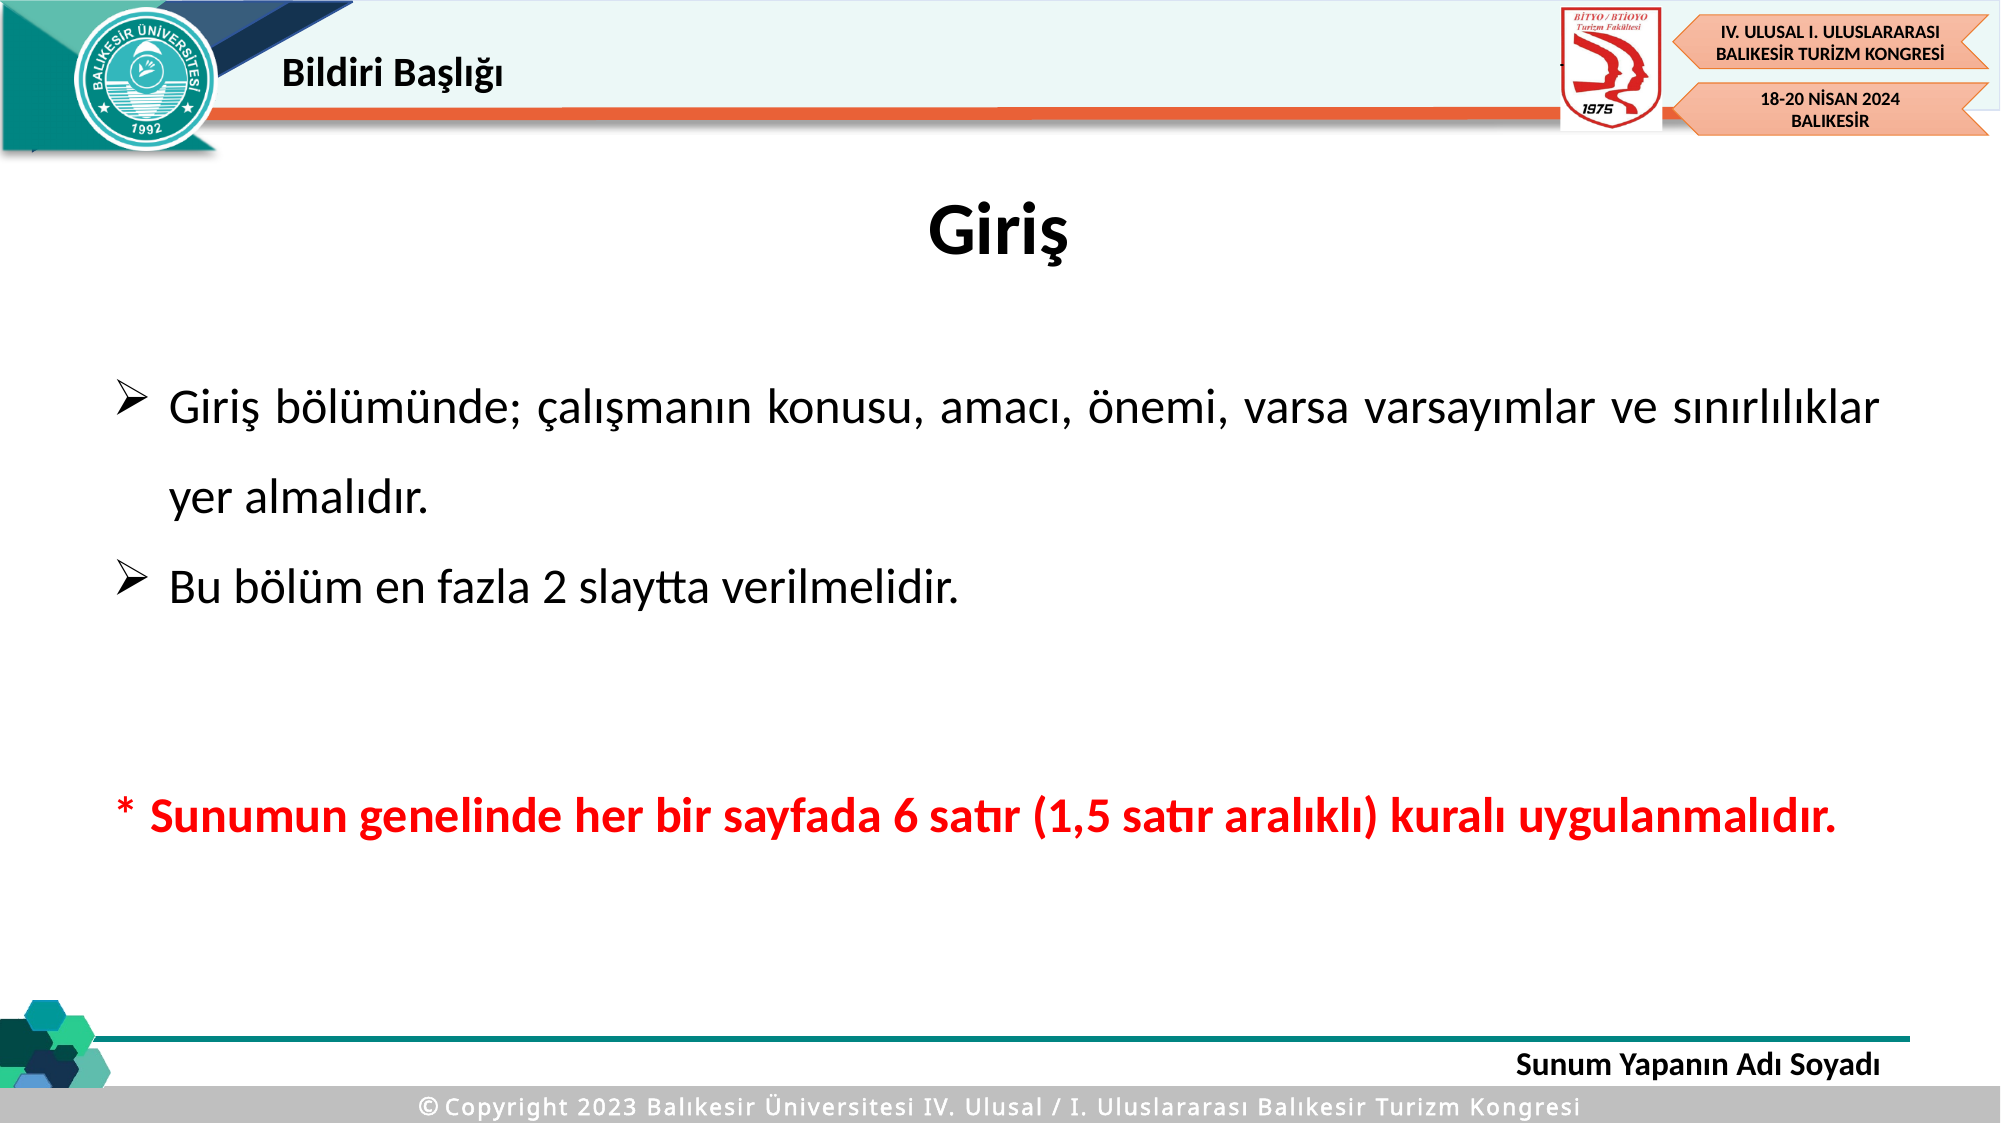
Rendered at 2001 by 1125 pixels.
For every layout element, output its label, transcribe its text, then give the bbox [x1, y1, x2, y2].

picture [1560, 6, 1663, 131]
picture [0, 1000, 111, 1088]
text_box Bildiri Başlığı [266, 37, 520, 102]
picture [74, 7, 218, 151]
text_box Giriş bölümünde; çalışmanın konusu, amacı, önemi, varsa varsayımlar ve sınırlılıklar yer almalıdır. Bu bölüm en fazla 2 slaytta verilmelidir. [97, 336, 1897, 622]
text_box Sunum Yapanın Adı Soyadı [1483, 1035, 1915, 1090]
text_box Giriş [406, 172, 1592, 278]
text_box * Sunumun genelinde her bir sayfada 6 satır (1,5 satır aralıklı) kuralı uygulanmalıdır. [99, 744, 1892, 850]
